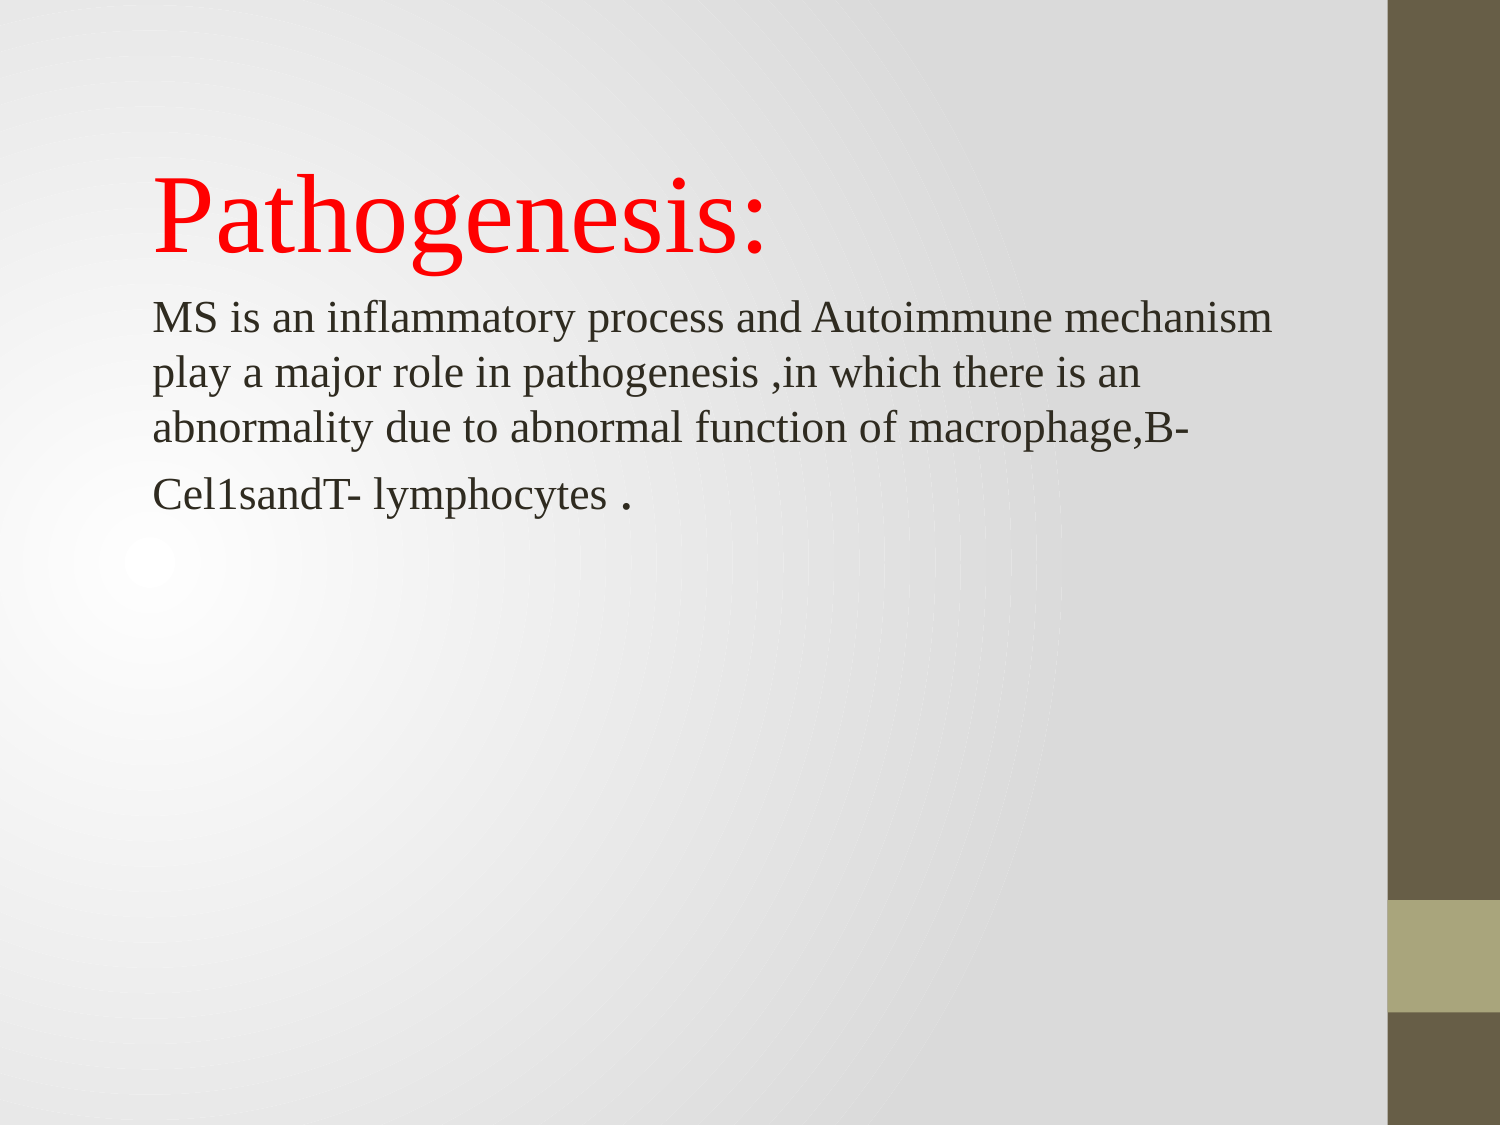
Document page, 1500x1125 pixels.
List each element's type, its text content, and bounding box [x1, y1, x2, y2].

list Pathogenesis: MS is an inflammatory process and Autoimmune mechanism play a major role in pathogenesis ,in which there is an abnormality due to abnormal function of macrophage,B-Cel1sandT- lymphocytes . [137, 112, 1363, 1005]
